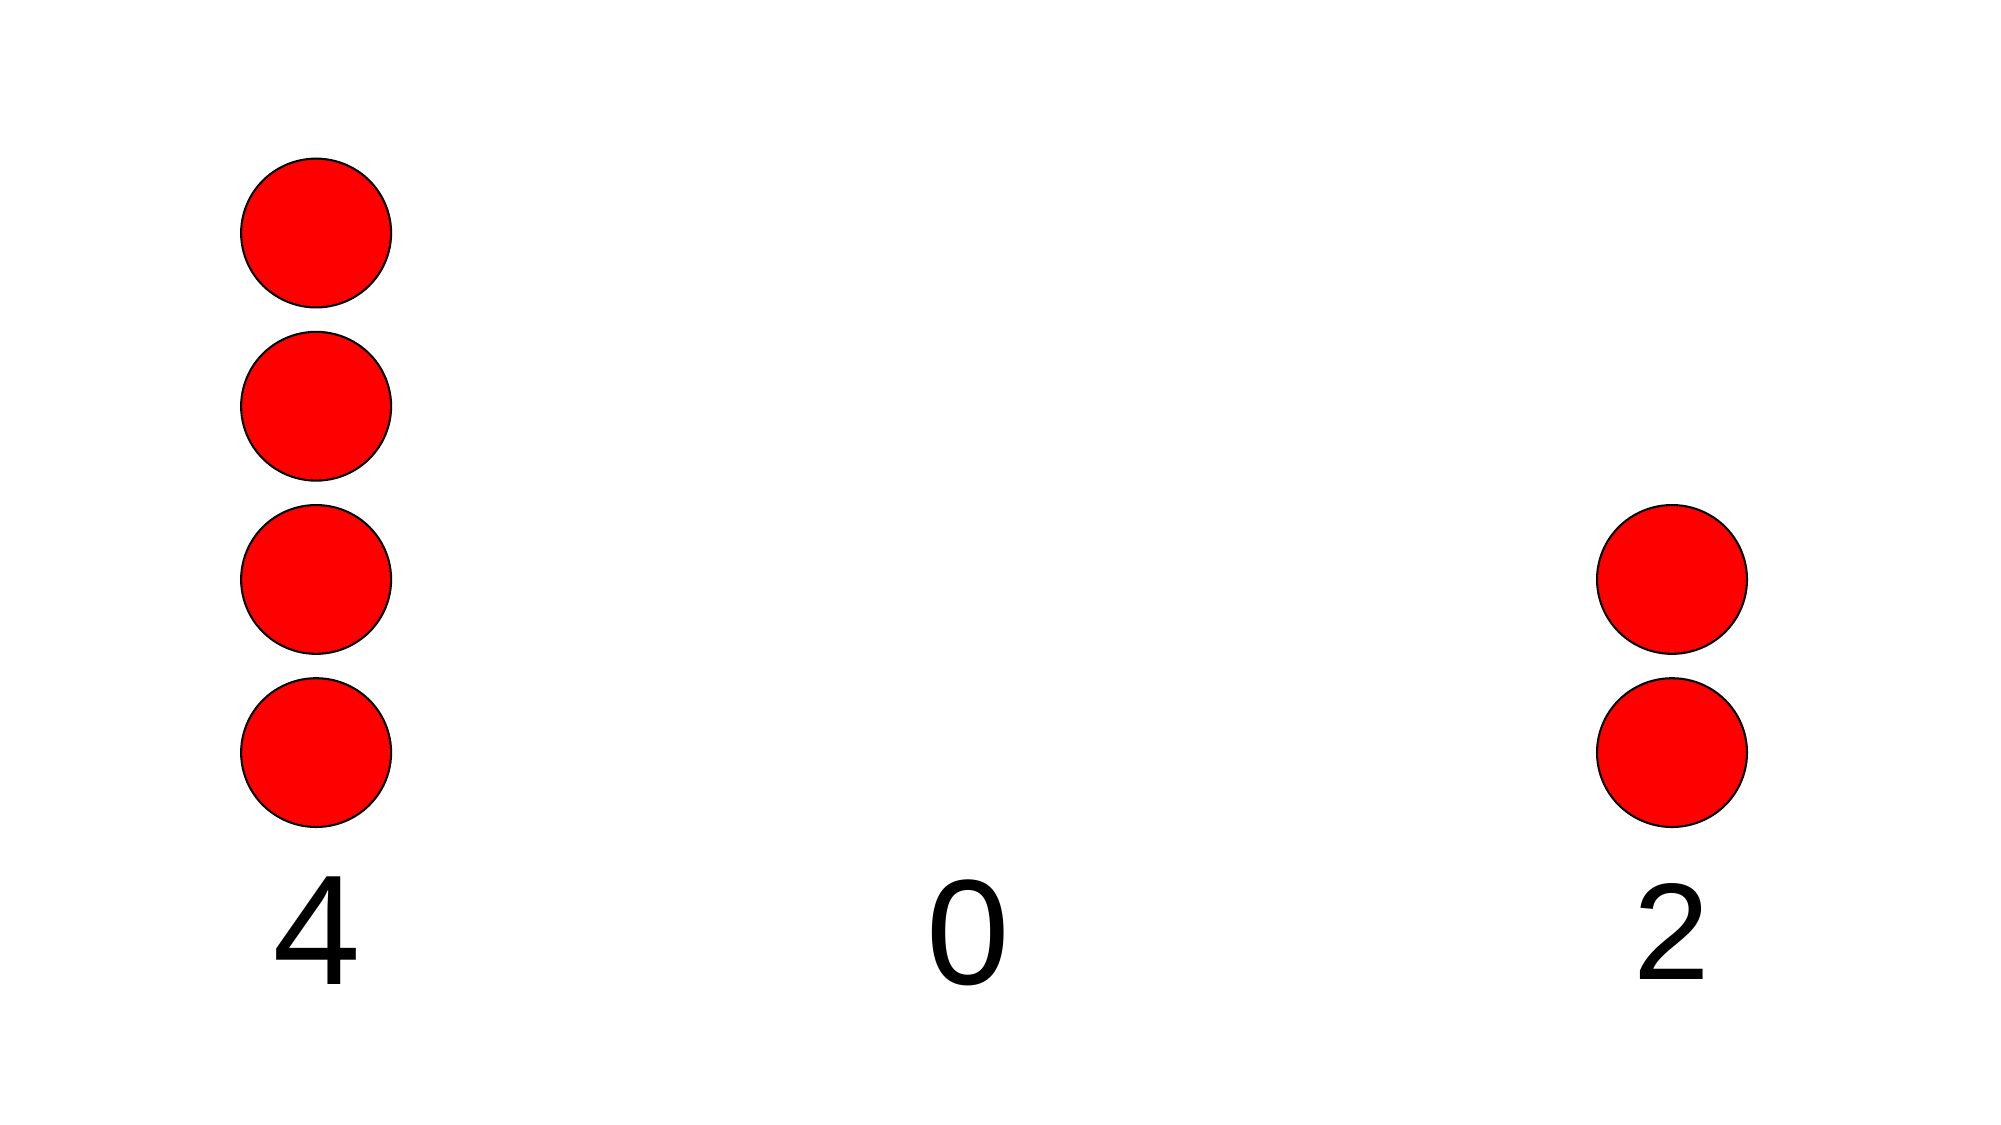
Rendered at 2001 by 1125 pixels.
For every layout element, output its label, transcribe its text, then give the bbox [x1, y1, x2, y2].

text_box [240, 157, 393, 309]
text_box [240, 330, 393, 482]
text_box 0 [911, 827, 1025, 1022]
text_box [240, 677, 393, 827]
text_box [1595, 504, 1749, 655]
text_box [240, 504, 393, 655]
text_box [1595, 677, 1749, 829]
text_box 2 [1618, 834, 1726, 1015]
text_box 4 [258, 827, 374, 1022]
